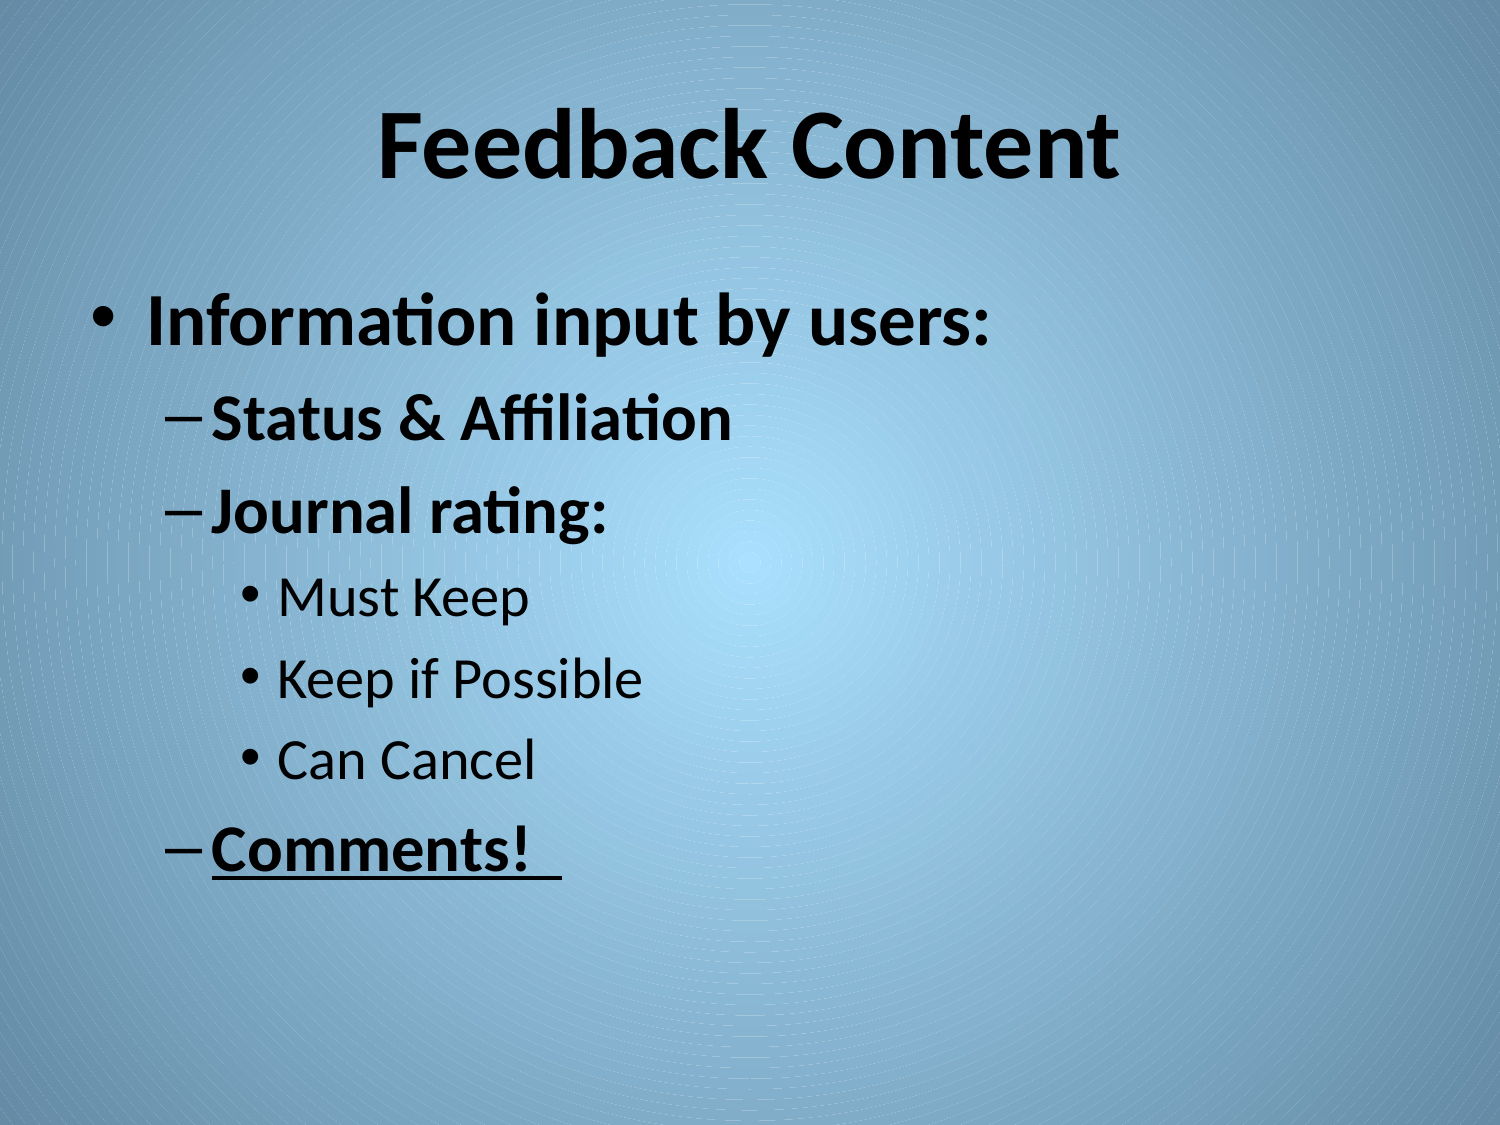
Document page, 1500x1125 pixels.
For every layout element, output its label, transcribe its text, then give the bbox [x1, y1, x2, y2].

list Information input by users: Status & Affiliation Journal rating: Must Keep Keep if Possible Can Cancel Comments! [75, 262, 1425, 1030]
title Feedback Content [75, 45, 1425, 233]
